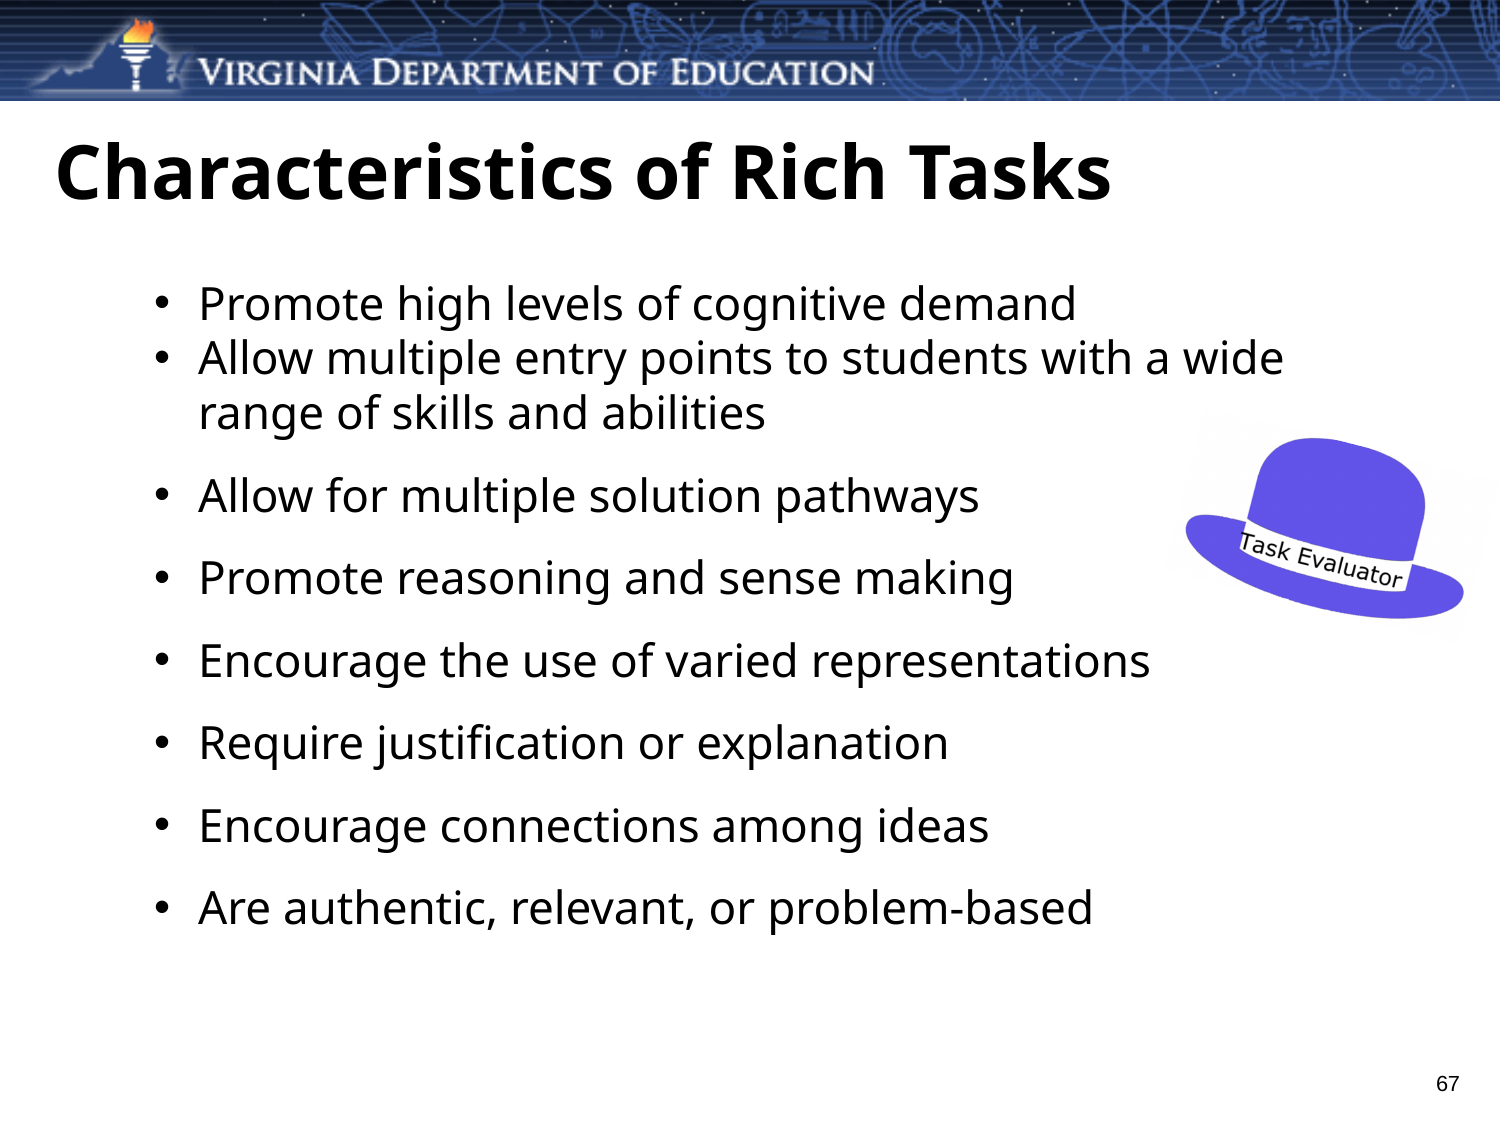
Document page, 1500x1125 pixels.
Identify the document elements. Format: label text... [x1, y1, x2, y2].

picture [1164, 407, 1499, 643]
list Promote high levels of cognitive demand Allow multiple entry points to students with a wide range of skills and abilities Allow for multiple solution pathways Promote reasoning and sense making Encourage the use of varied representations Require justification or explanation Encourage connections among ideas Are authentic, relevant, or problem-based [62, 231, 1370, 1057]
picture [0, 0, 1500, 101]
title Characteristics of Rich Tasks [39, 94, 1453, 245]
slide_number 67 [1125, 1062, 1475, 1125]
